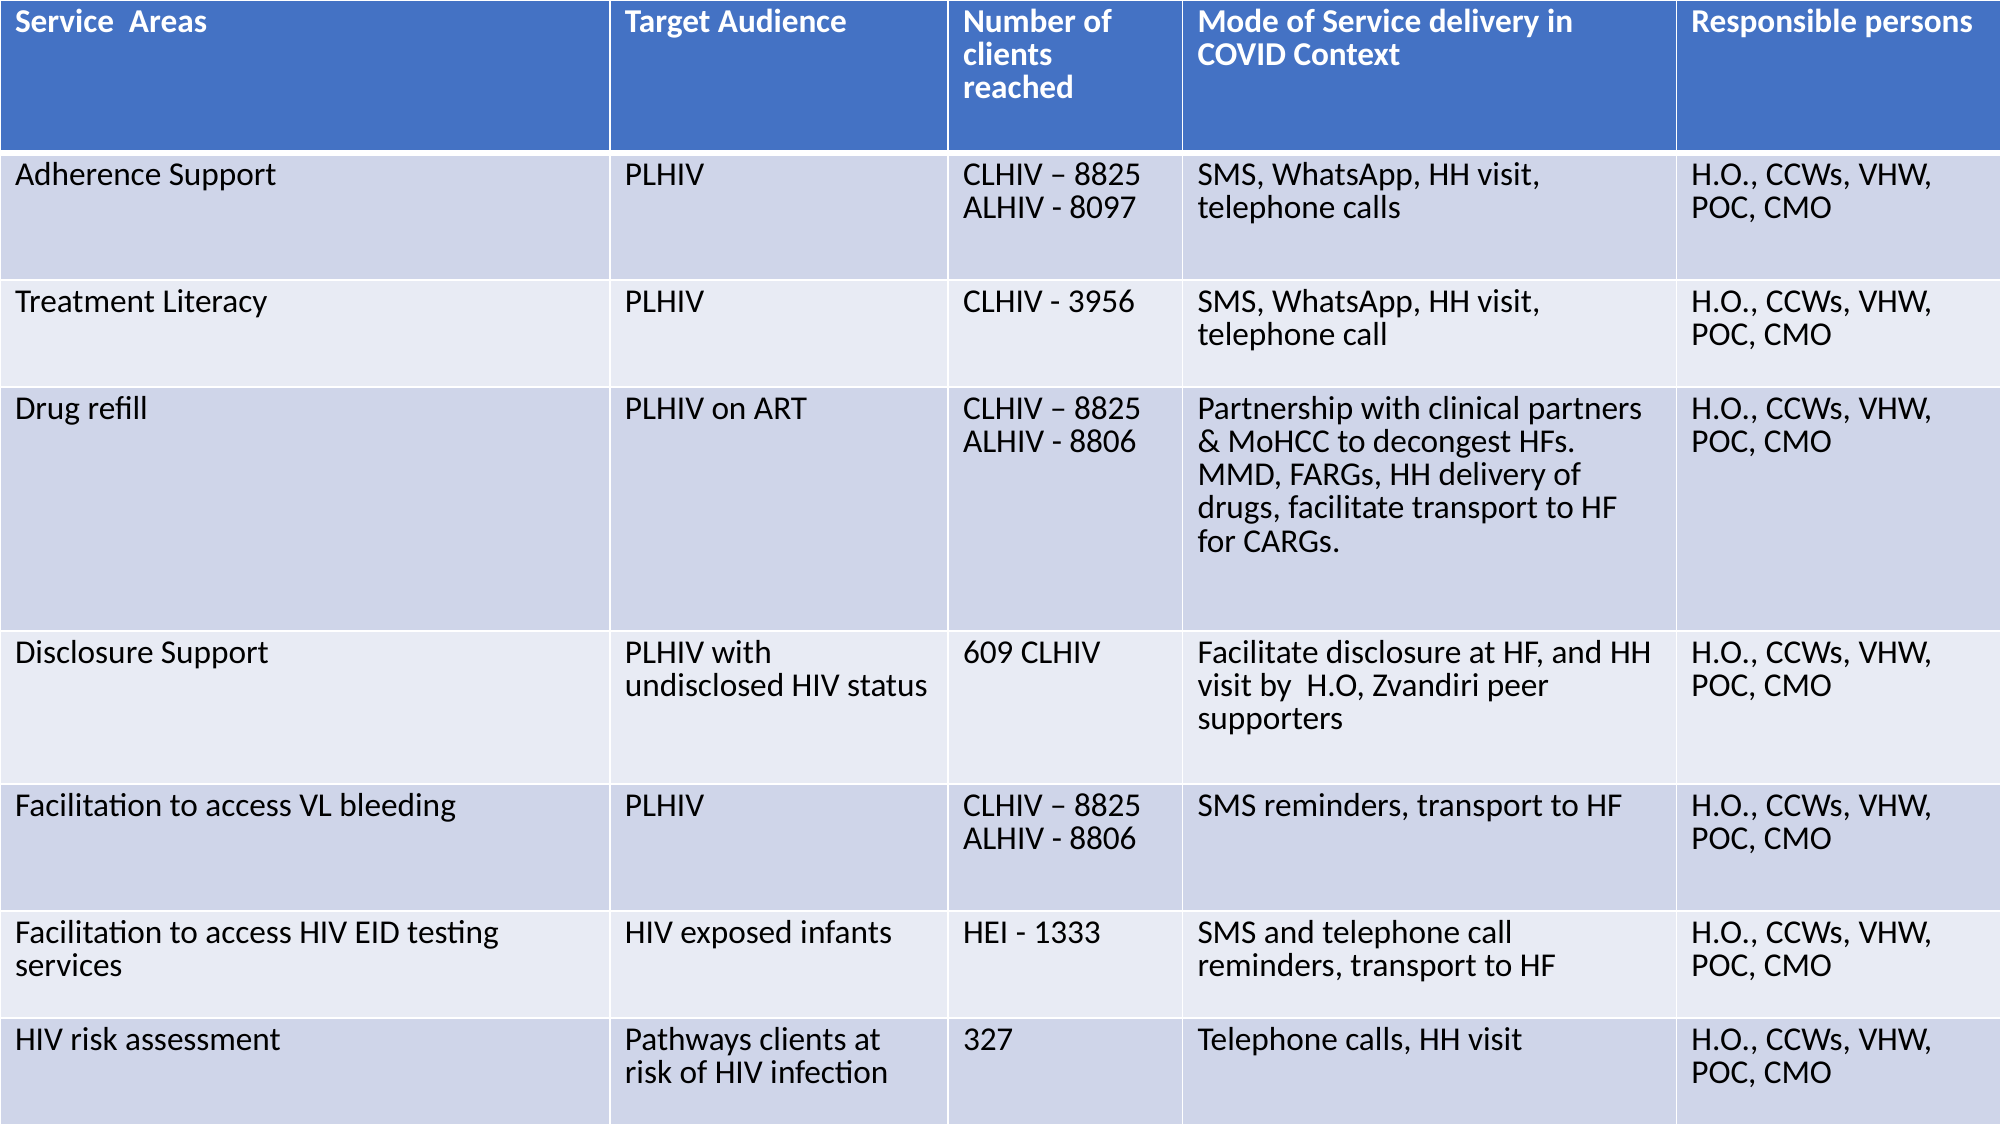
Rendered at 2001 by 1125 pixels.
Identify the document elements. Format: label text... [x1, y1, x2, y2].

table_cell 327 [949, 1019, 1182, 1124]
table_cell HIV risk assessment [1, 1019, 609, 1124]
table_cell Pathways clients at risk of HIV infection [611, 1019, 947, 1124]
table_cell Telephone calls, HH visit [1183, 1019, 1676, 1124]
table_cell CLHIV - 3956 [949, 281, 1182, 386]
table_cell PLHIV [611, 785, 947, 910]
table_cell 609 CLHIV [949, 632, 1182, 783]
table_cell Disclosure Support [1, 632, 609, 783]
table_cell Facilitate disclosure at HF, and HH visit by H.O, Zvandiri peer supporters [1183, 632, 1676, 783]
table_cell Treatment Literacy [1, 281, 609, 386]
table_cell H.O., CCWs, VHW, POC, CMO [1677, 632, 2000, 783]
table_cell Partnership with clinical partners & MoHCC to decongest HFs. MMD, FARGs, HH delivery of drugs, facilitate transport to HF for CARGs. [1183, 388, 1676, 630]
table_cell CLHIV – 8825 ALHIV - 8806 [949, 785, 1182, 910]
table_header Target Audience [611, 1, 947, 150]
table_cell SMS reminders, transport to HF [1183, 785, 1676, 910]
table_cell Adherence Support [1, 156, 609, 279]
table_header Number of clients reached [949, 1, 1182, 150]
table_cell SMS and telephone call reminders, transport to HF [1183, 912, 1676, 1017]
table_header Responsible persons [1677, 1, 2000, 150]
table_cell H.O., CCWs, VHW, POC, CMO [1677, 1019, 2000, 1124]
table_cell H.O., CCWs, VHW, POC, CMO [1677, 281, 2000, 386]
table_cell CLHIV – 8825 ALHIV - 8806 [949, 388, 1182, 630]
table_cell SMS, WhatsApp, HH visit, telephone calls [1183, 156, 1676, 279]
table_header Service Areas [1, 1, 609, 150]
table_cell PLHIV [611, 156, 947, 279]
table_cell SMS, WhatsApp, HH visit, telephone call [1183, 281, 1676, 386]
table_header Mode of Service delivery in COVID Context [1183, 1, 1676, 150]
table_cell PLHIV with undisclosed HIV status [611, 632, 947, 783]
table_cell H.O., CCWs, VHW, POC, CMO [1677, 156, 2000, 279]
table_cell PLHIV [611, 281, 947, 386]
table_cell HIV exposed infants [611, 912, 947, 1017]
table_cell Facilitation to access HIV EID testing services [1, 912, 609, 1017]
table_cell H.O., CCWs, VHW, POC, CMO [1677, 785, 2000, 910]
table_cell CLHIV – 8825 ALHIV - 8097 [949, 156, 1182, 279]
table_cell PLHIV on ART [611, 388, 947, 630]
table_cell Drug refill [1, 388, 609, 630]
table_cell H.O., CCWs, VHW, POC, CMO [1677, 912, 2000, 1017]
table_cell HEI - 1333 [949, 912, 1182, 1017]
table_cell Facilitation to access VL bleeding [1, 785, 609, 910]
table_cell H.O., CCWs, VHW, POC, CMO [1677, 388, 2000, 630]
